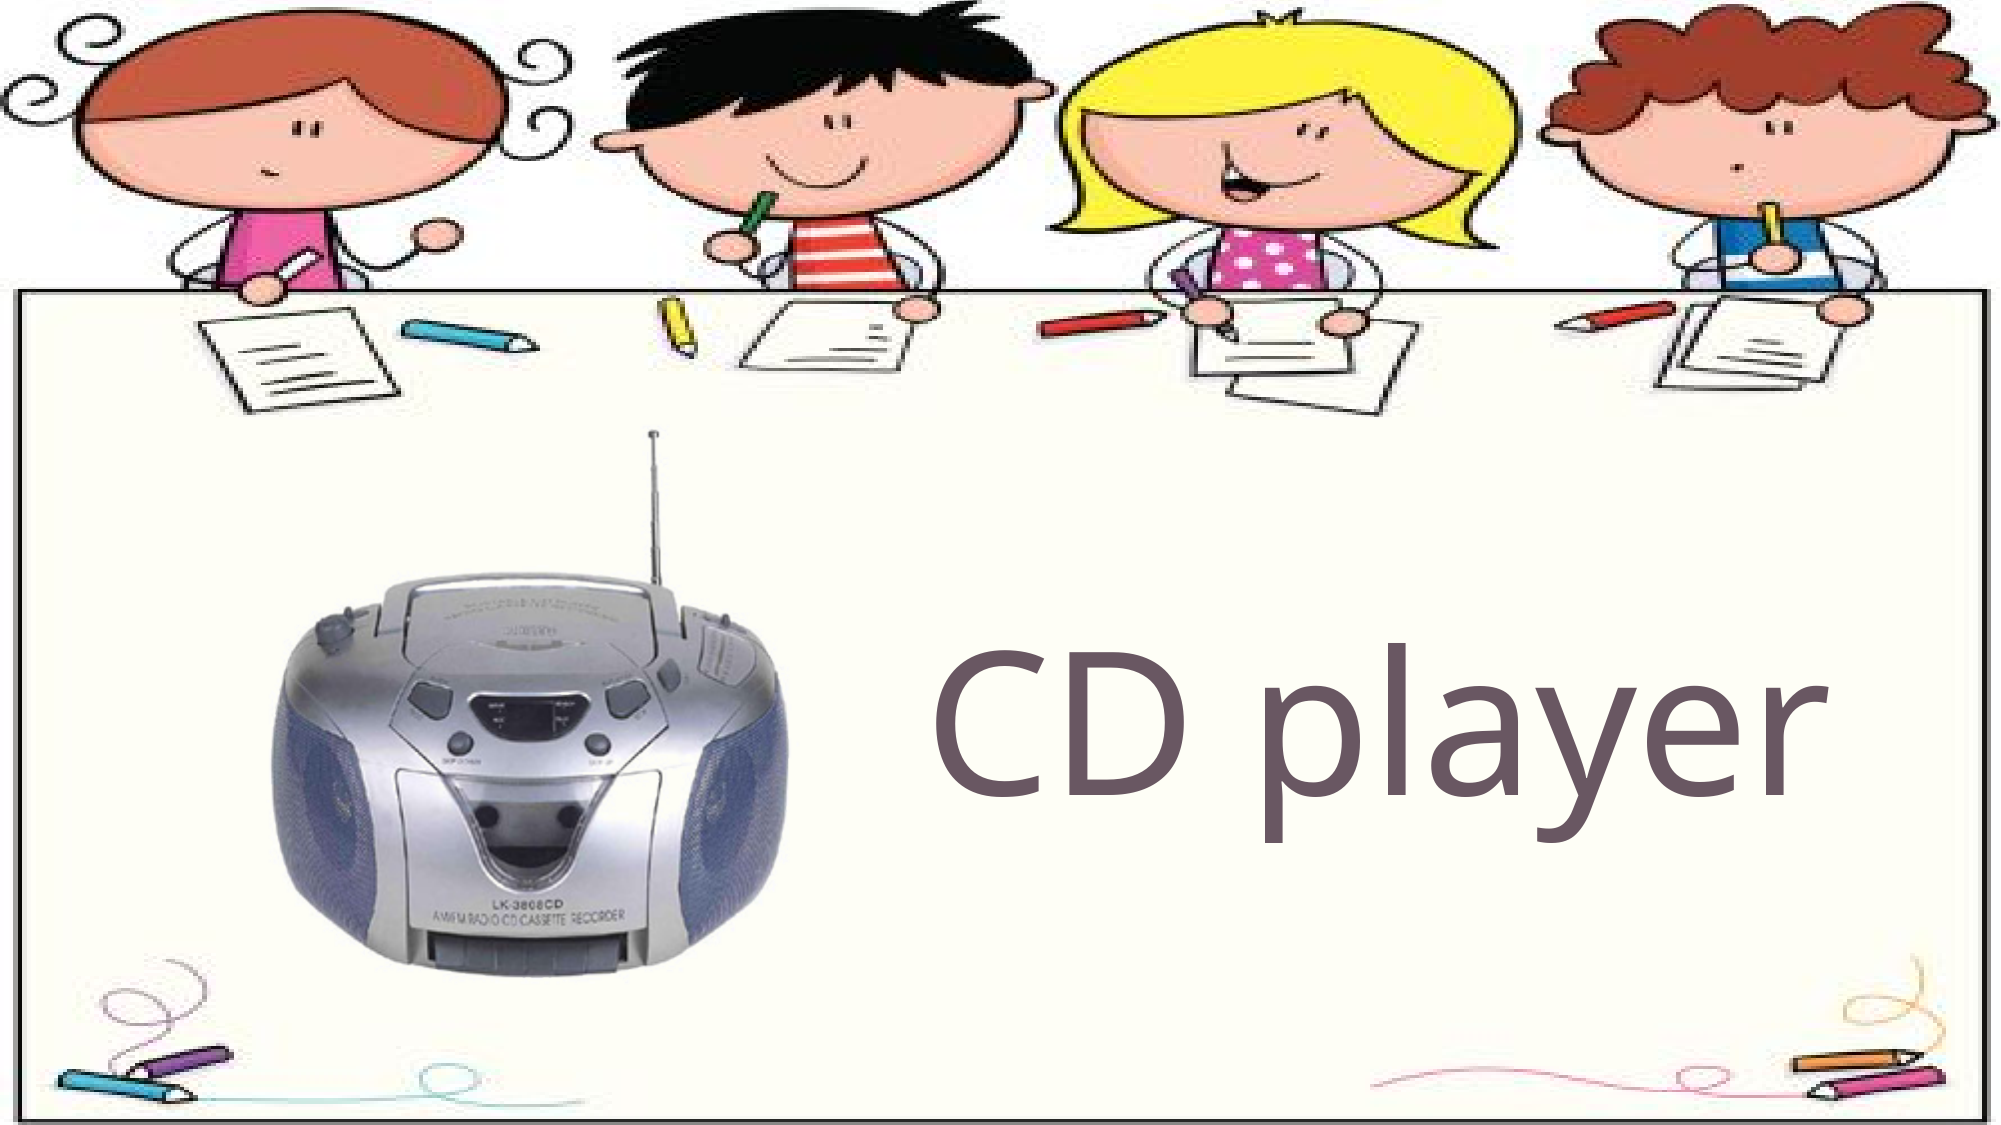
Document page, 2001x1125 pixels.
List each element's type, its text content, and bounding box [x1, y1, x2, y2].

picture [0, 0, 2001, 1125]
text_box CD player [909, 588, 1848, 844]
